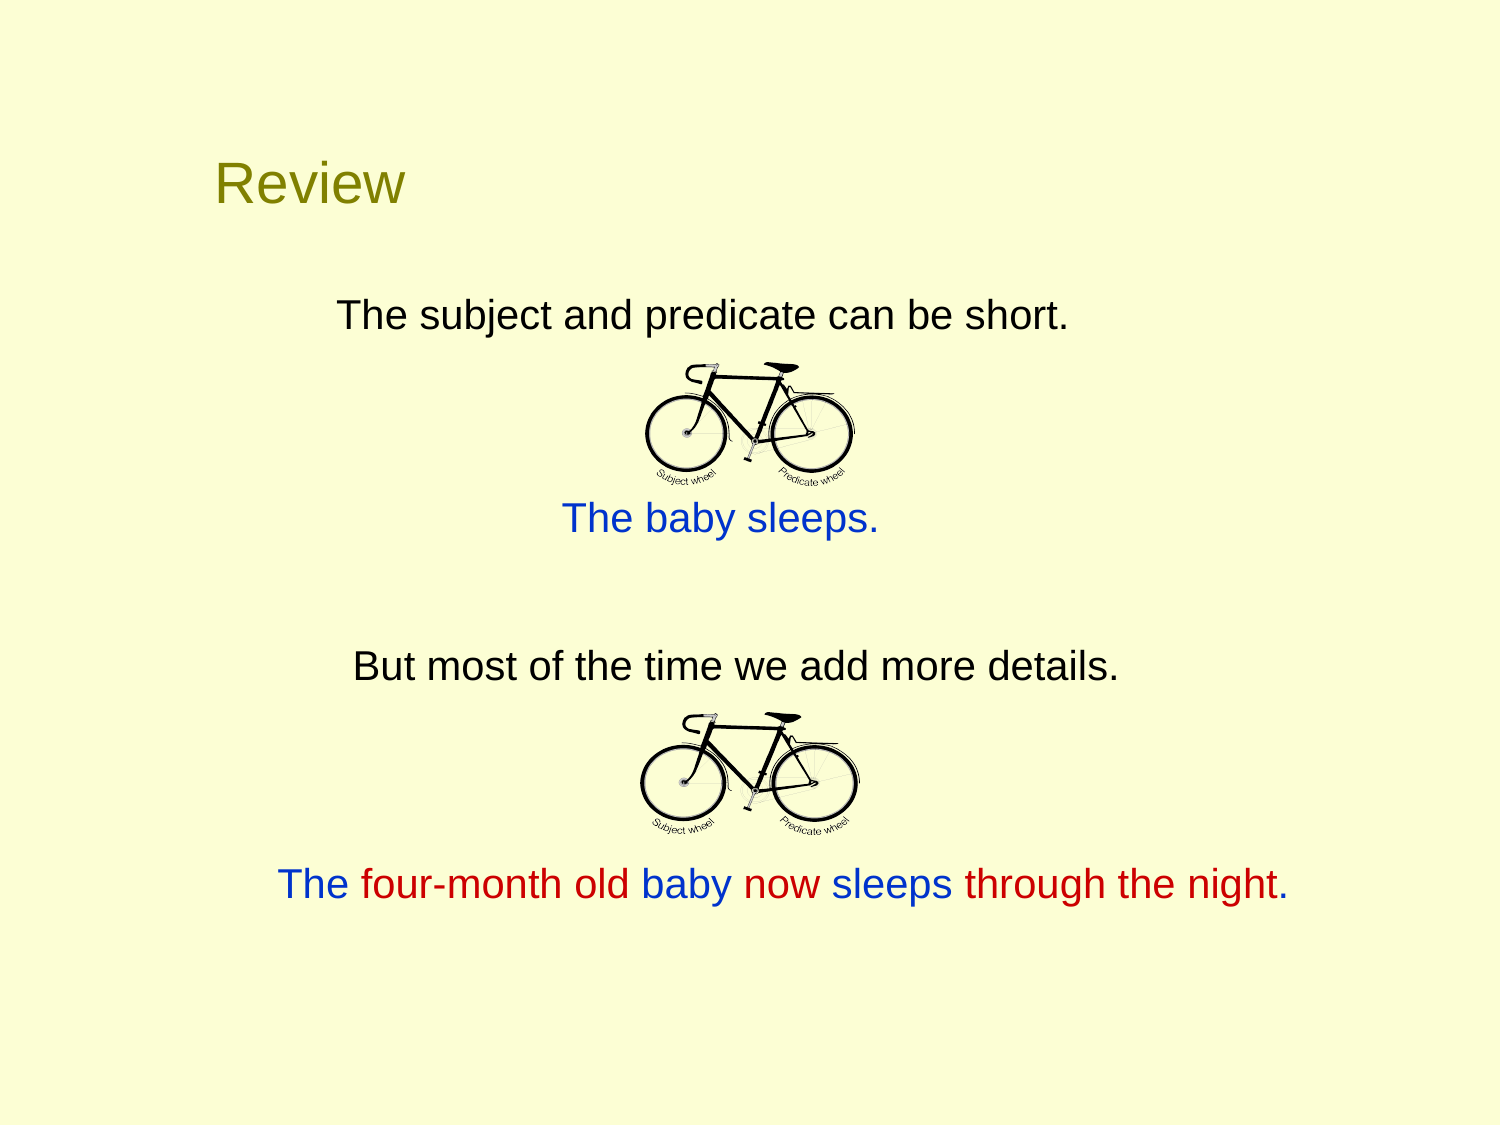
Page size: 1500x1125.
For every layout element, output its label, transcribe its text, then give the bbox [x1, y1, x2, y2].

text_box Review [200, 137, 858, 223]
text_box The four-month old baby now sleeps through the night. [262, 849, 1396, 915]
text_box The baby sleeps. [546, 483, 954, 549]
picture [639, 712, 860, 836]
text_box The subject and predicate can be short. [321, 280, 1178, 345]
text_box But most of the time we add more details. [338, 631, 1180, 696]
picture [645, 362, 855, 486]
